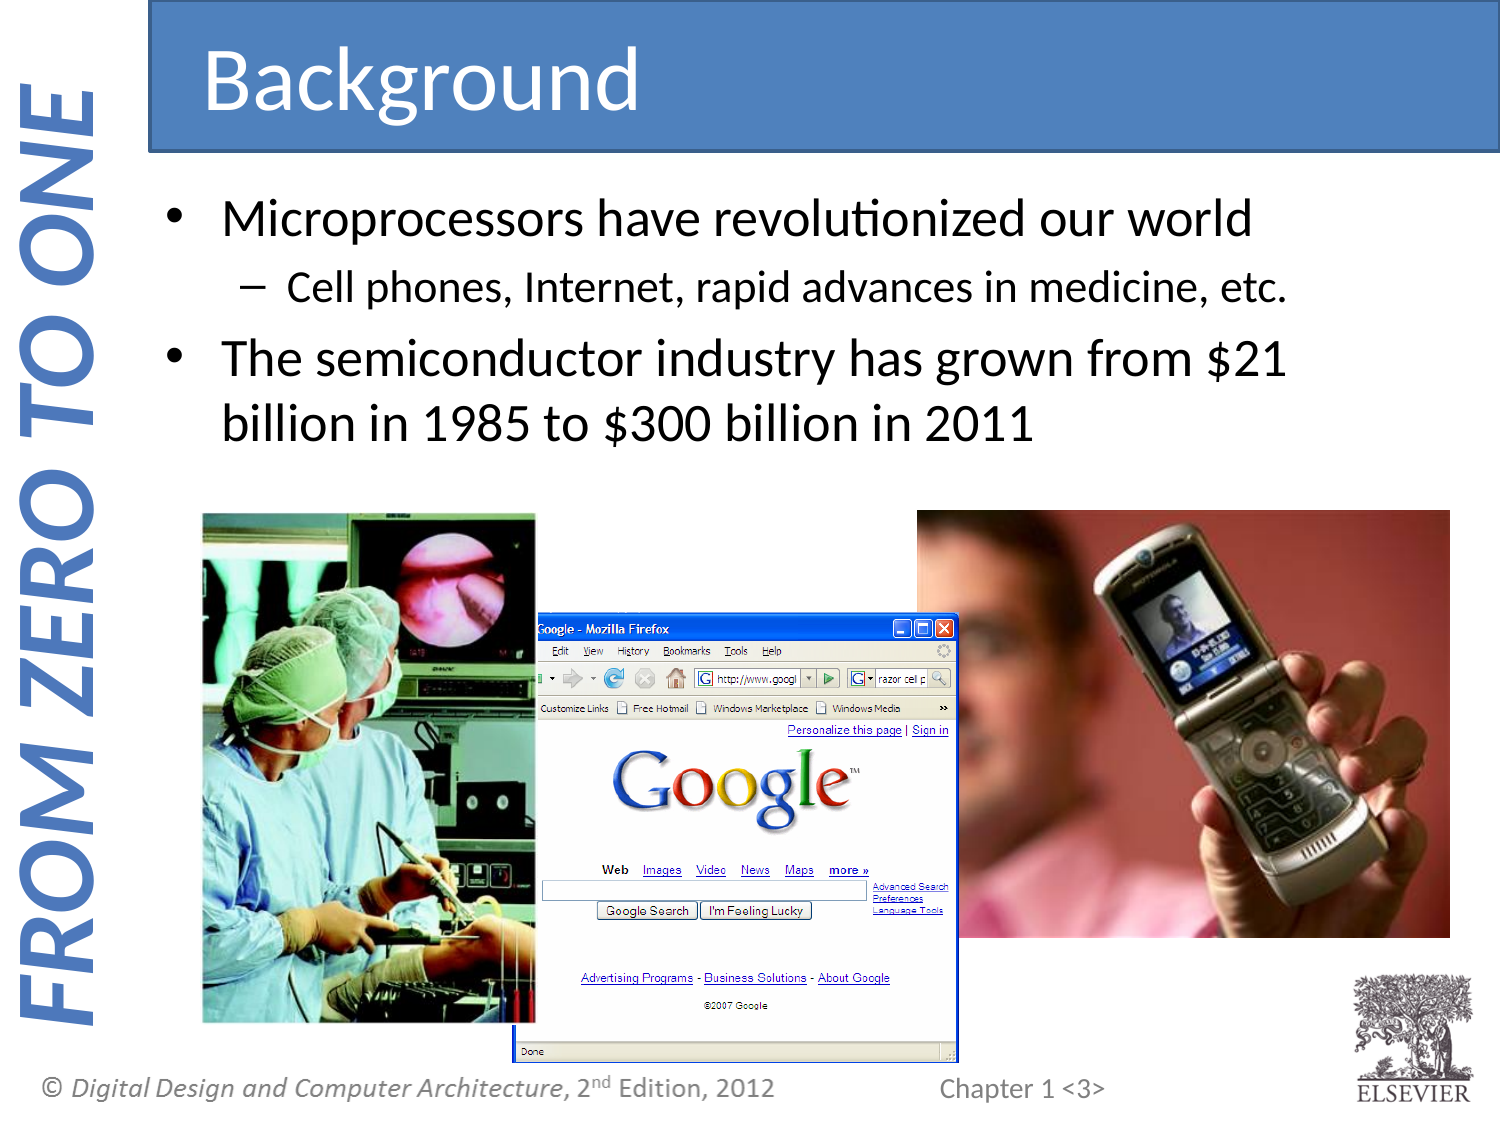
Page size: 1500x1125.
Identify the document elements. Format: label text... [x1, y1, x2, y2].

list Microprocessors have revolutionized our world Cell phones, Internet, rapid advances in medicine, etc. The semiconductor industry has grown from $21 billion in 1985 to $300 billion in 2011 [150, 174, 1425, 988]
text_box Background [187, 11, 1488, 136]
picture [0, 0, 1500, 1125]
